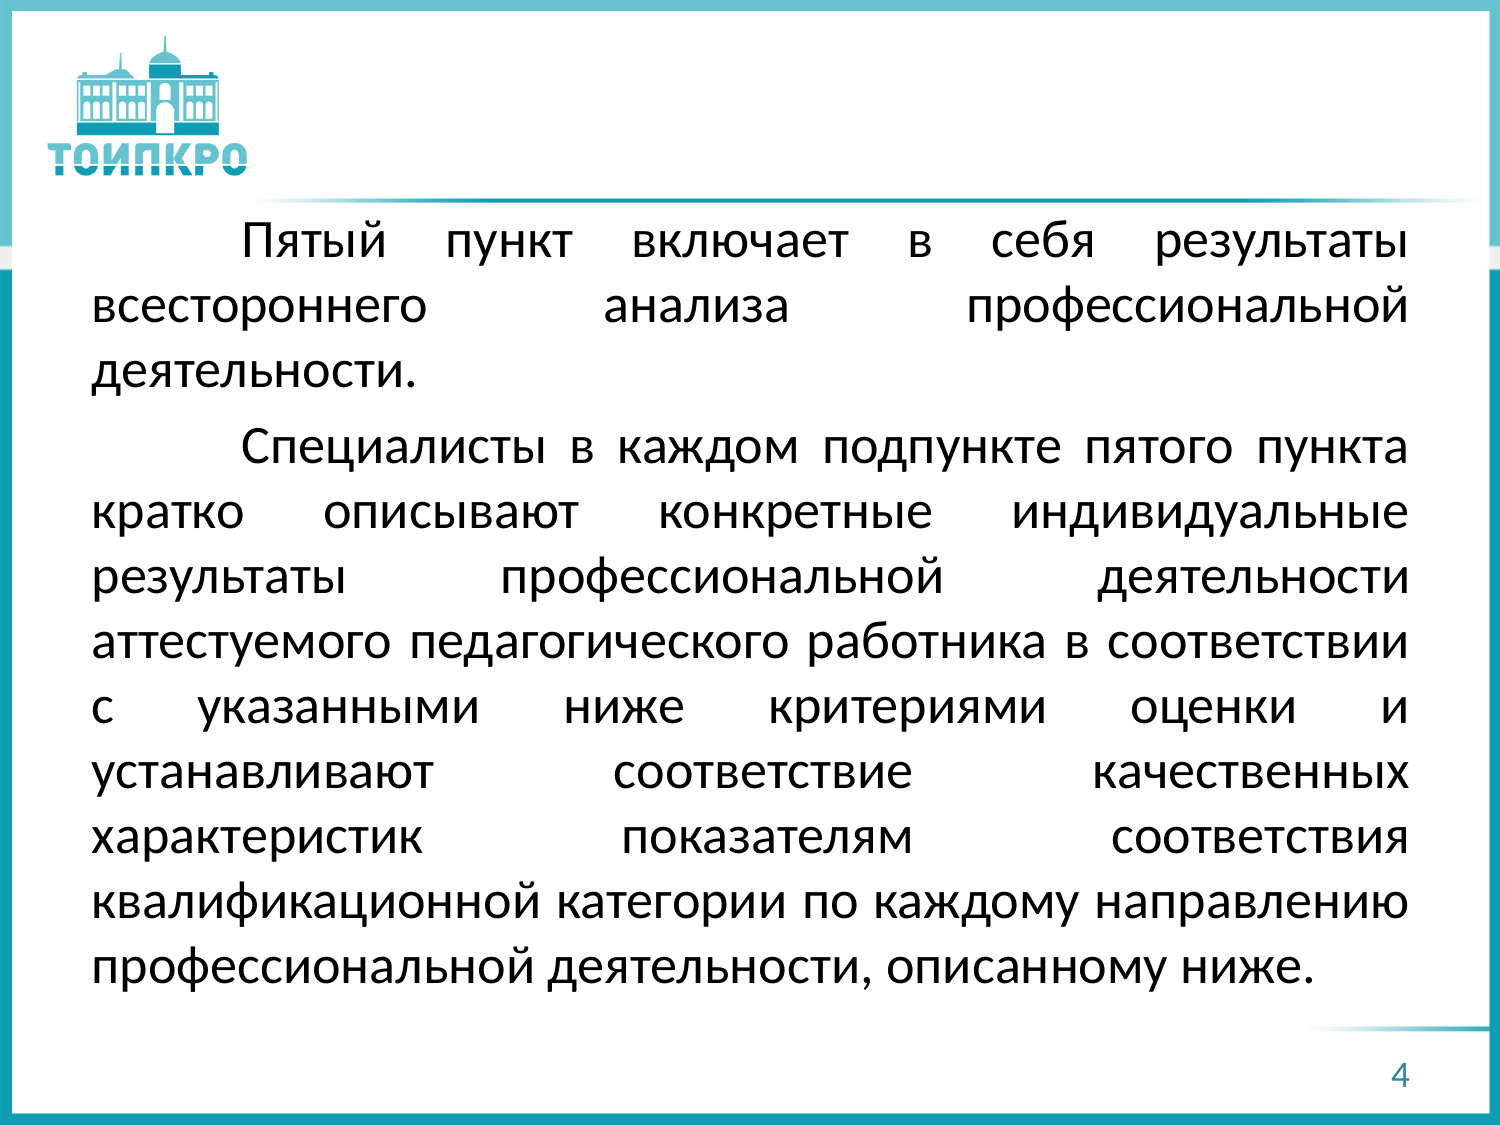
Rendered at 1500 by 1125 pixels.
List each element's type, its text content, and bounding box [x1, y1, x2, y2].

slide_number 4 [1074, 1042, 1425, 1103]
picture [0, 0, 1500, 1125]
list Пятый пункт включает в себя результаты всестороннего анализа профессиональной деятельности. Специалисты в каждом подпункте пятого пункта кратко описывают конкретные индивидуальные результаты профессиональной деятельности аттестуемого педагогического работника в соответствии с указанными ниже критериями оценки и устанавливают соответствие качественных характеристик показателям соответствия квалификационной категории по каждому направлению профессиональной деятельности, описанному ниже. [76, 196, 1427, 982]
